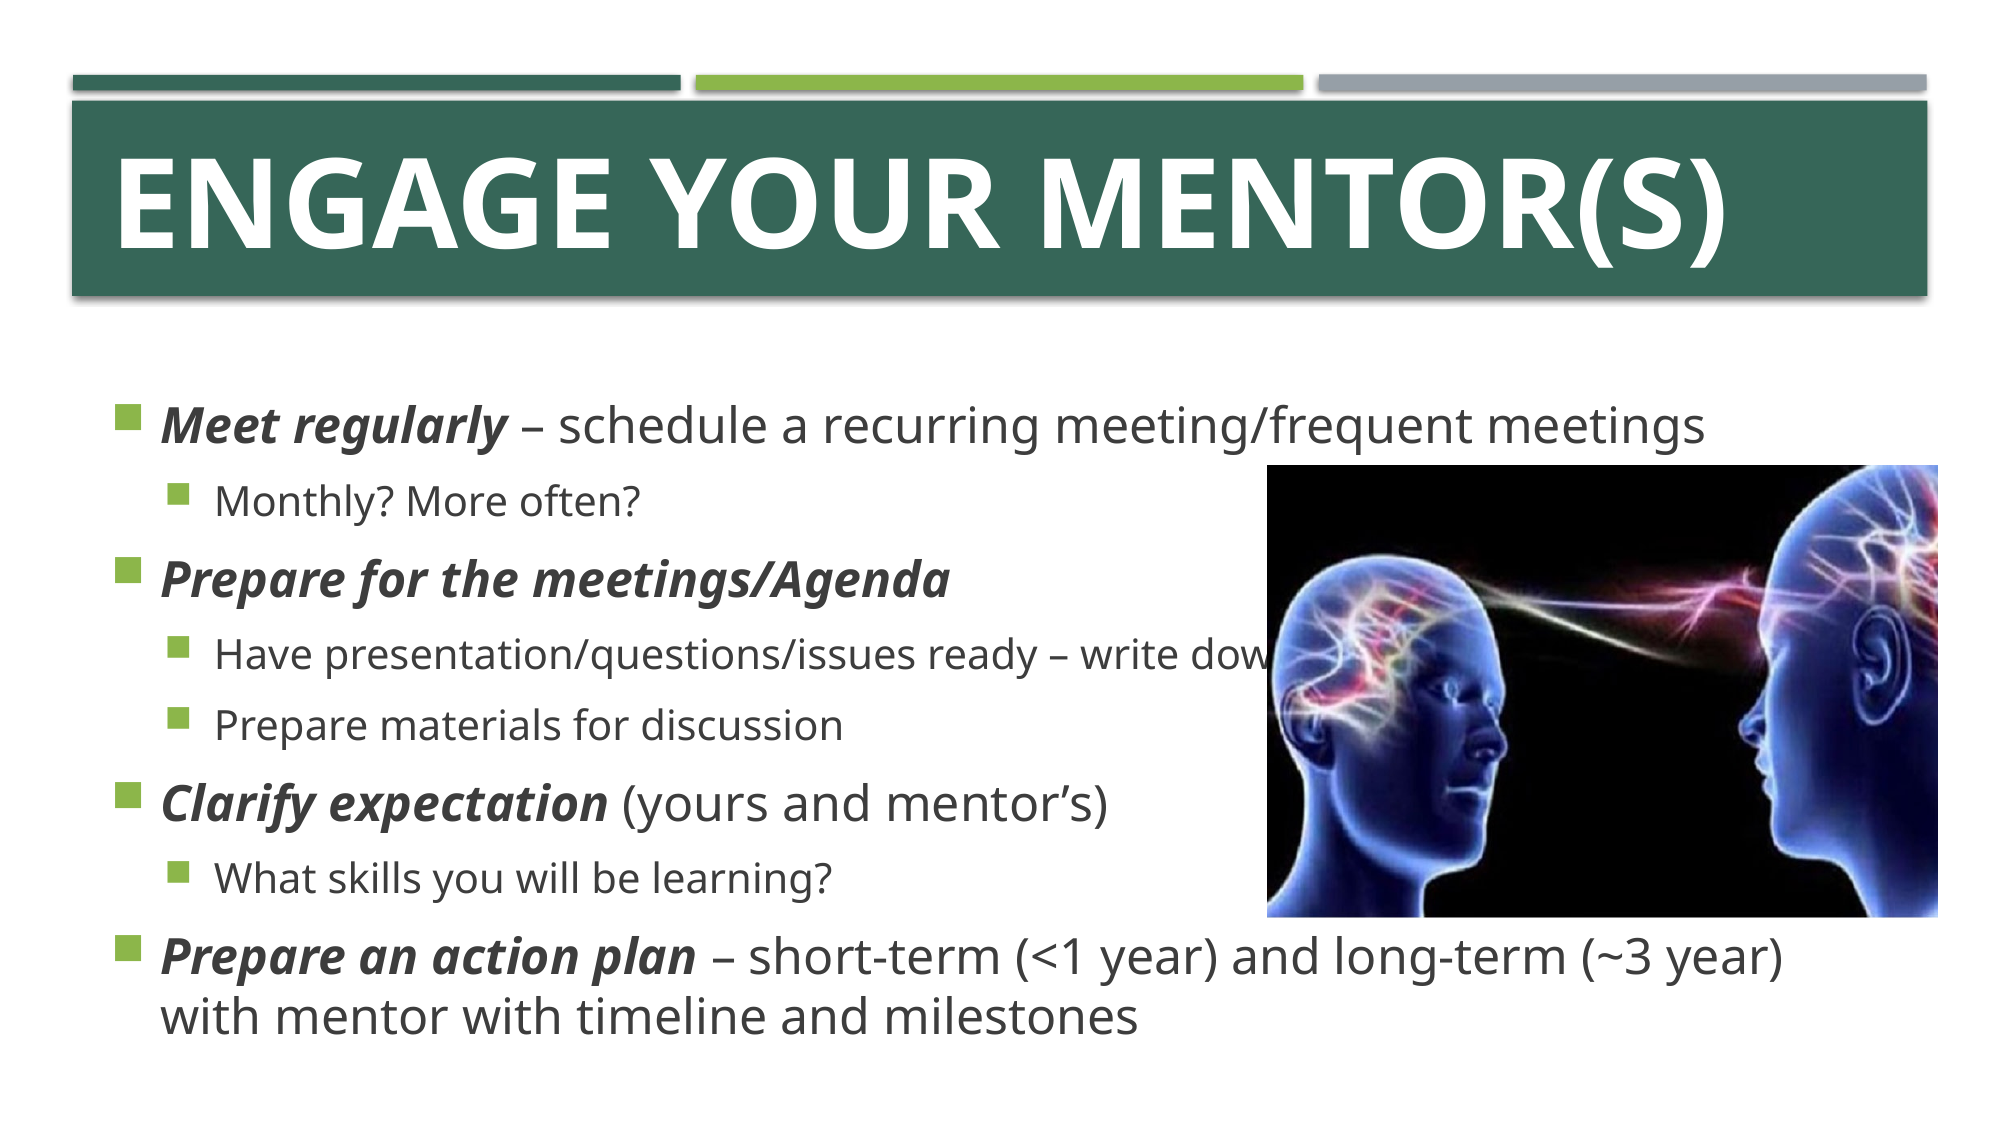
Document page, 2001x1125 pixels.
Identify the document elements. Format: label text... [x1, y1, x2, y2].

picture [1267, 465, 1939, 919]
title Engage your mentor(s) [95, 115, 1905, 282]
list Meet regularly – schedule a recurring meeting/frequent meetings Monthly? More often? Prepare for the meetings/Agenda Have presentation/questions/issues ready – write down Prepare materials for discussion Clarify expectation (yours and mentor’s) What skills you will be learning? Prepare an action plan – short-term (<1 year) and long-term (~3 year) with mentor with timeline and milestones [95, 357, 1905, 1081]
